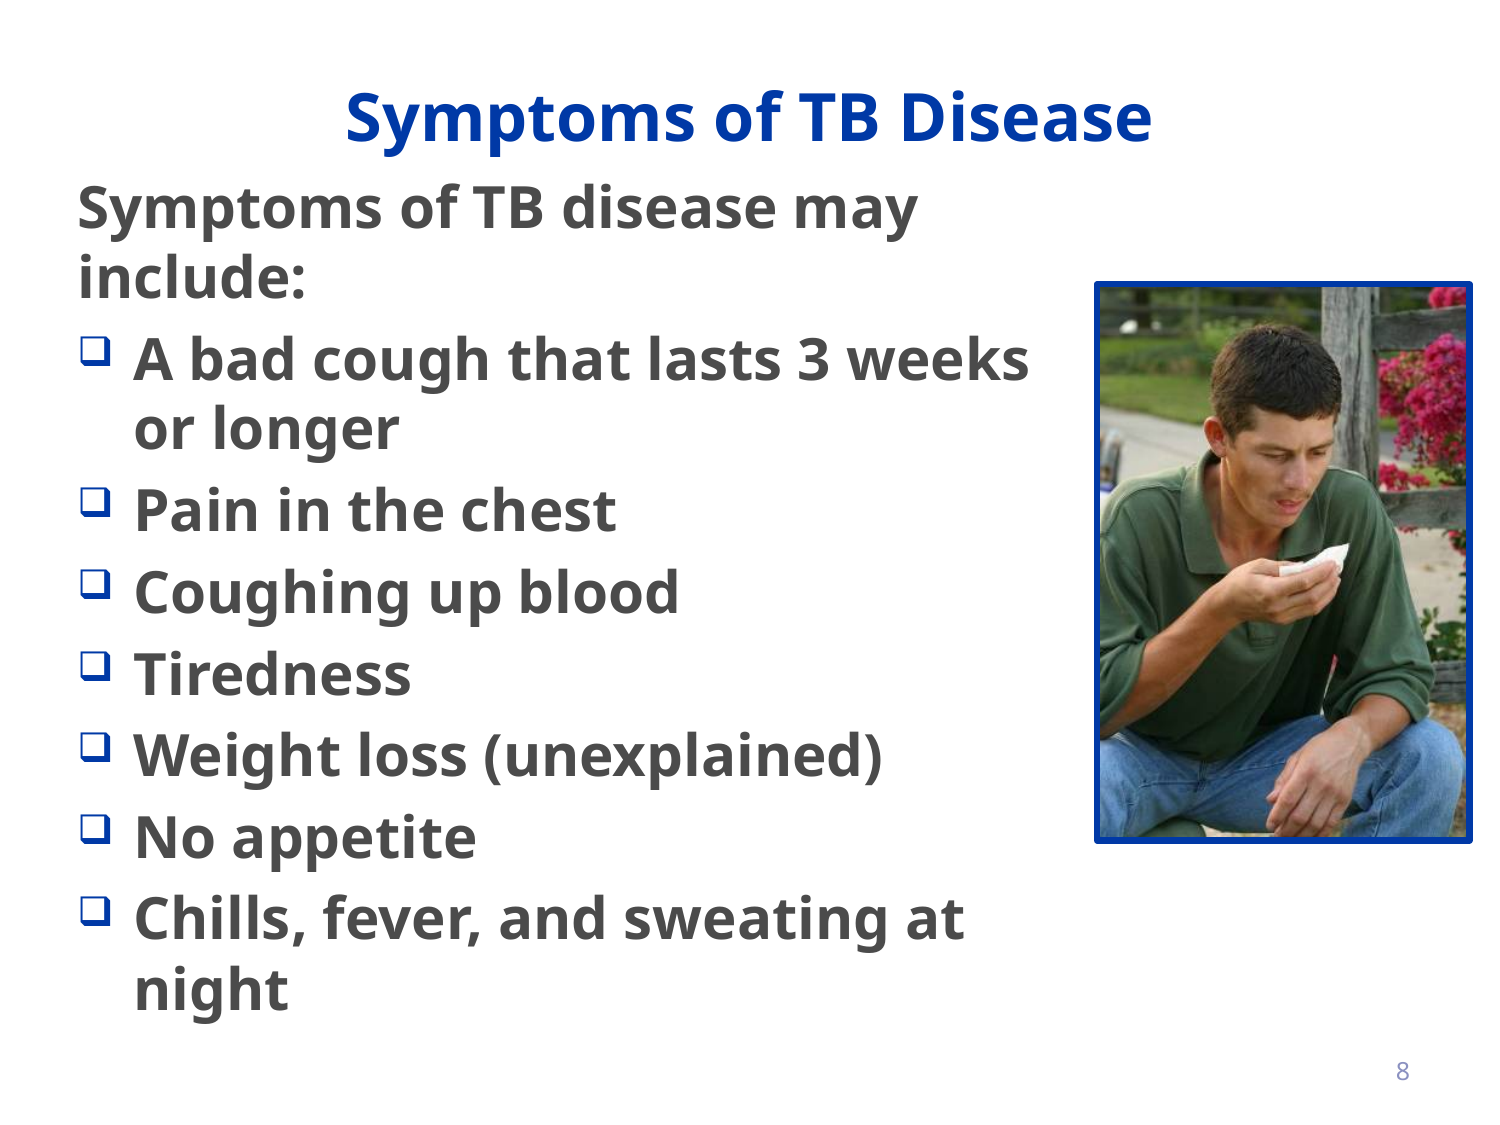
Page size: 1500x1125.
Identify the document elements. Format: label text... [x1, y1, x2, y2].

list Symptoms of TB disease may include: A bad cough that lasts 3 weeks or longer Pain in the chest Coughing up blood Tiredness Weight loss (unexplained) No appetite Chills, fever, and sweating at night [62, 162, 1100, 1050]
picture [1099, 287, 1467, 838]
title Symptoms of TB Disease [75, 37, 1425, 163]
slide_number 8 [1074, 1042, 1425, 1103]
